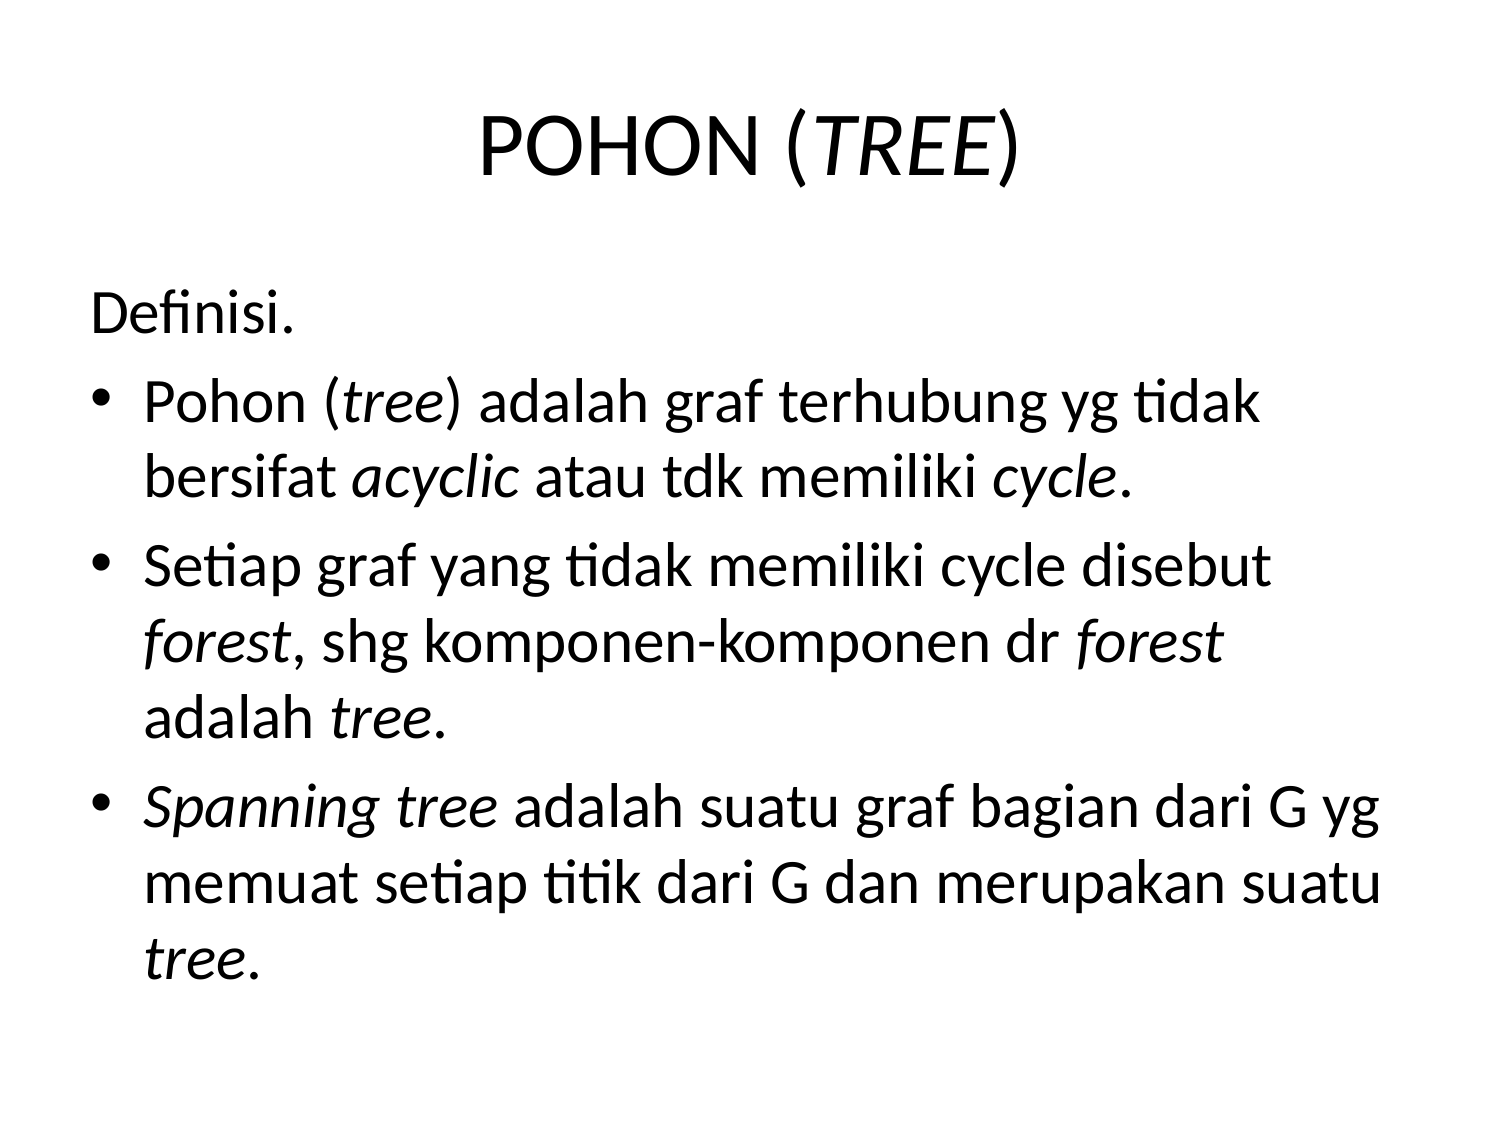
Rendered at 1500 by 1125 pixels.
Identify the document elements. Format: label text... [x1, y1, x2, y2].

title POHON (TREE) [75, 45, 1425, 233]
list Definisi. Pohon (tree) adalah graf terhubung yg tidak bersifat acyclic atau tdk memiliki cycle. Setiap graf yang tidak memiliki cycle disebut forest, shg komponen-komponen dr forest adalah tree. Spanning tree adalah suatu graf bagian dari G yg memuat setiap titik dari G dan merupakan suatu tree. [75, 262, 1425, 1005]
